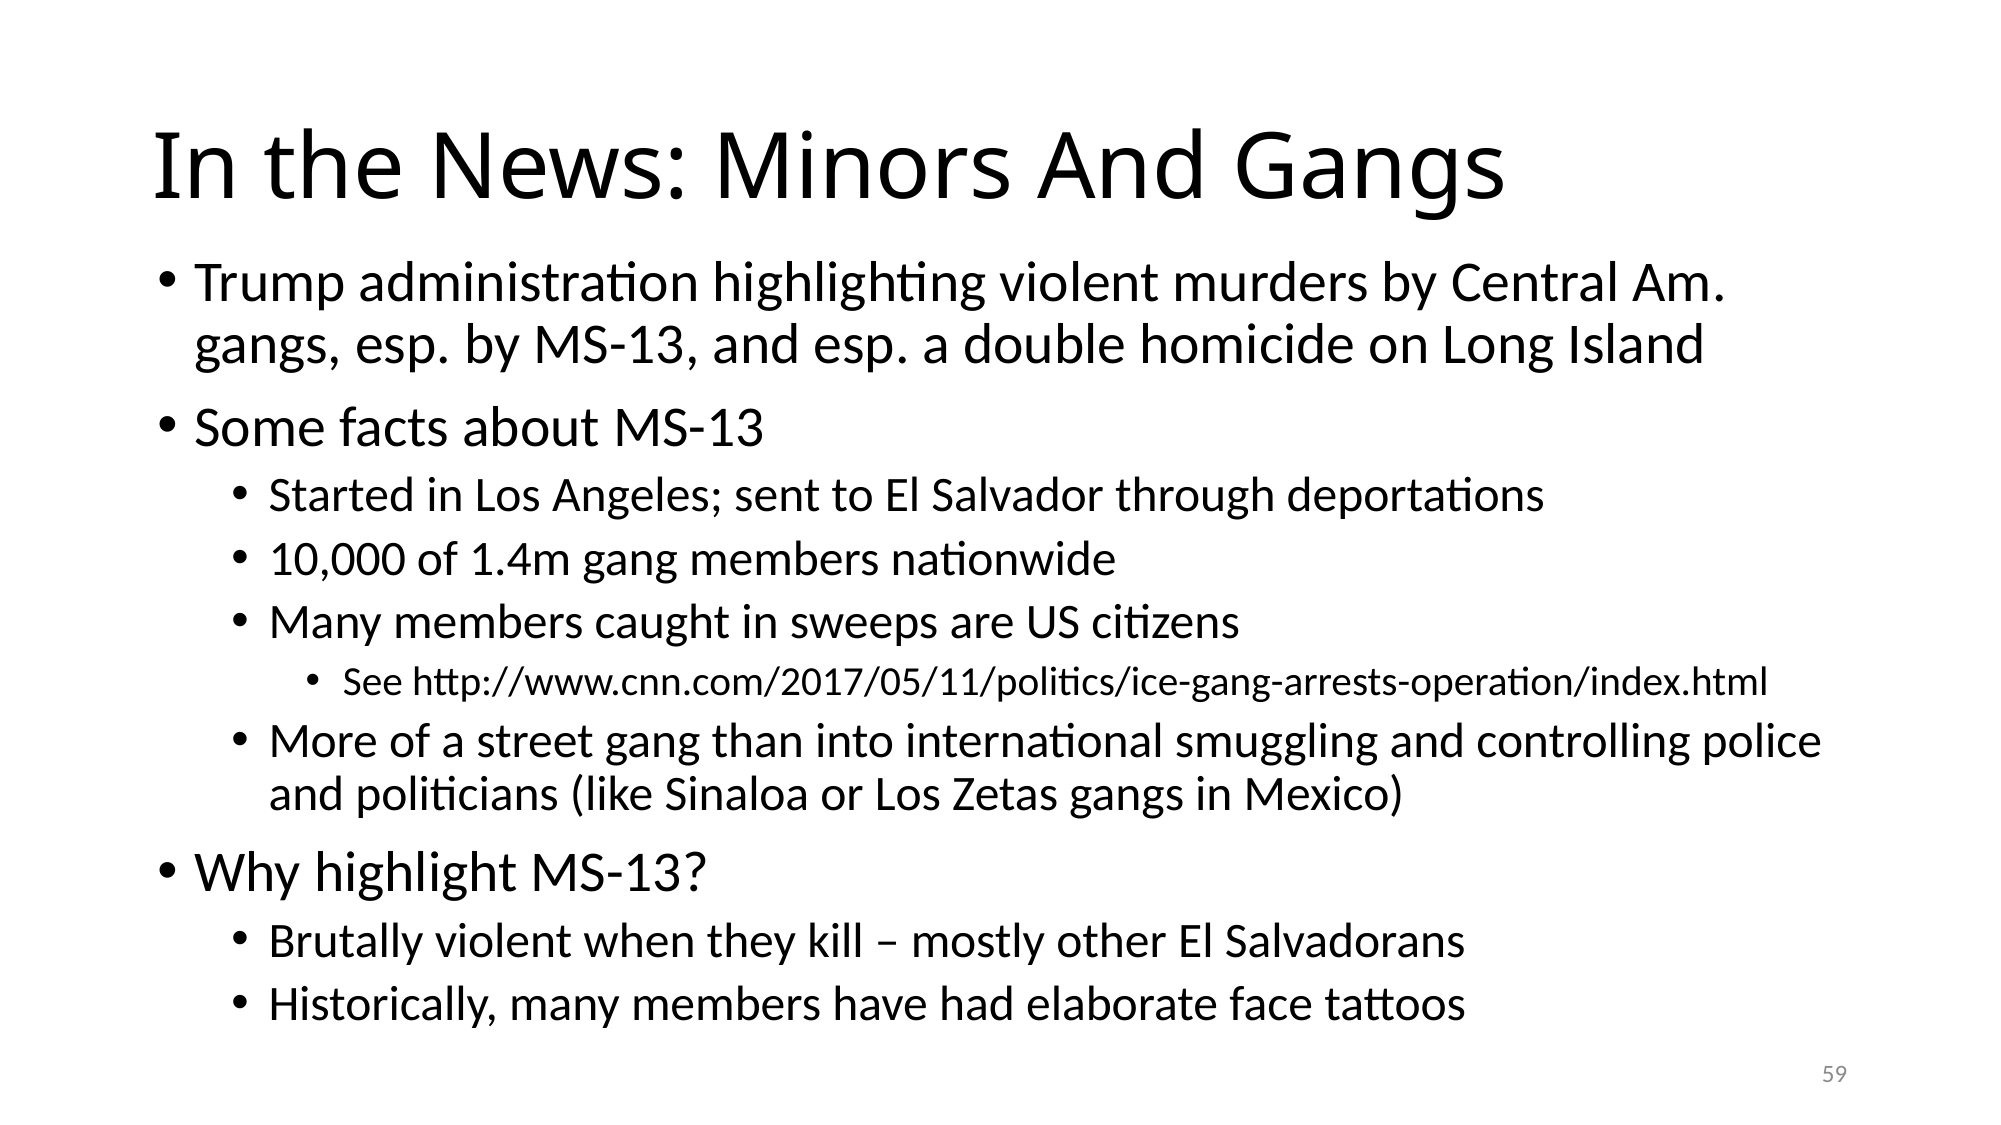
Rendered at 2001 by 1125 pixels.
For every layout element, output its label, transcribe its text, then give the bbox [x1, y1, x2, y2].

slide_number 59 [1412, 1042, 1863, 1103]
title In the News: Minors And Gangs [137, 59, 1863, 278]
list Trump administration highlighting violent murders by Central Am. gangs, esp. by MS-13, and esp. a double homicide on Long Island Some facts about MS-13 Started in Los Angeles; sent to El Salvador through deportations 10,000 of 1.4m gang members nationwide Many members caught in sweeps are US citizens See http://www.cnn.com/2017/05/11/politics/ice-gang-arrests-operation/index.html More of a street gang than into international smuggling and controlling police and politicians (like Sinaloa or Los Zetas gangs in Mexico) Why highlight MS-13? Brutally violent when they kill – mostly other El Salvadorans Historically, many members have had elaborate face tattoos [142, 243, 1868, 1043]
